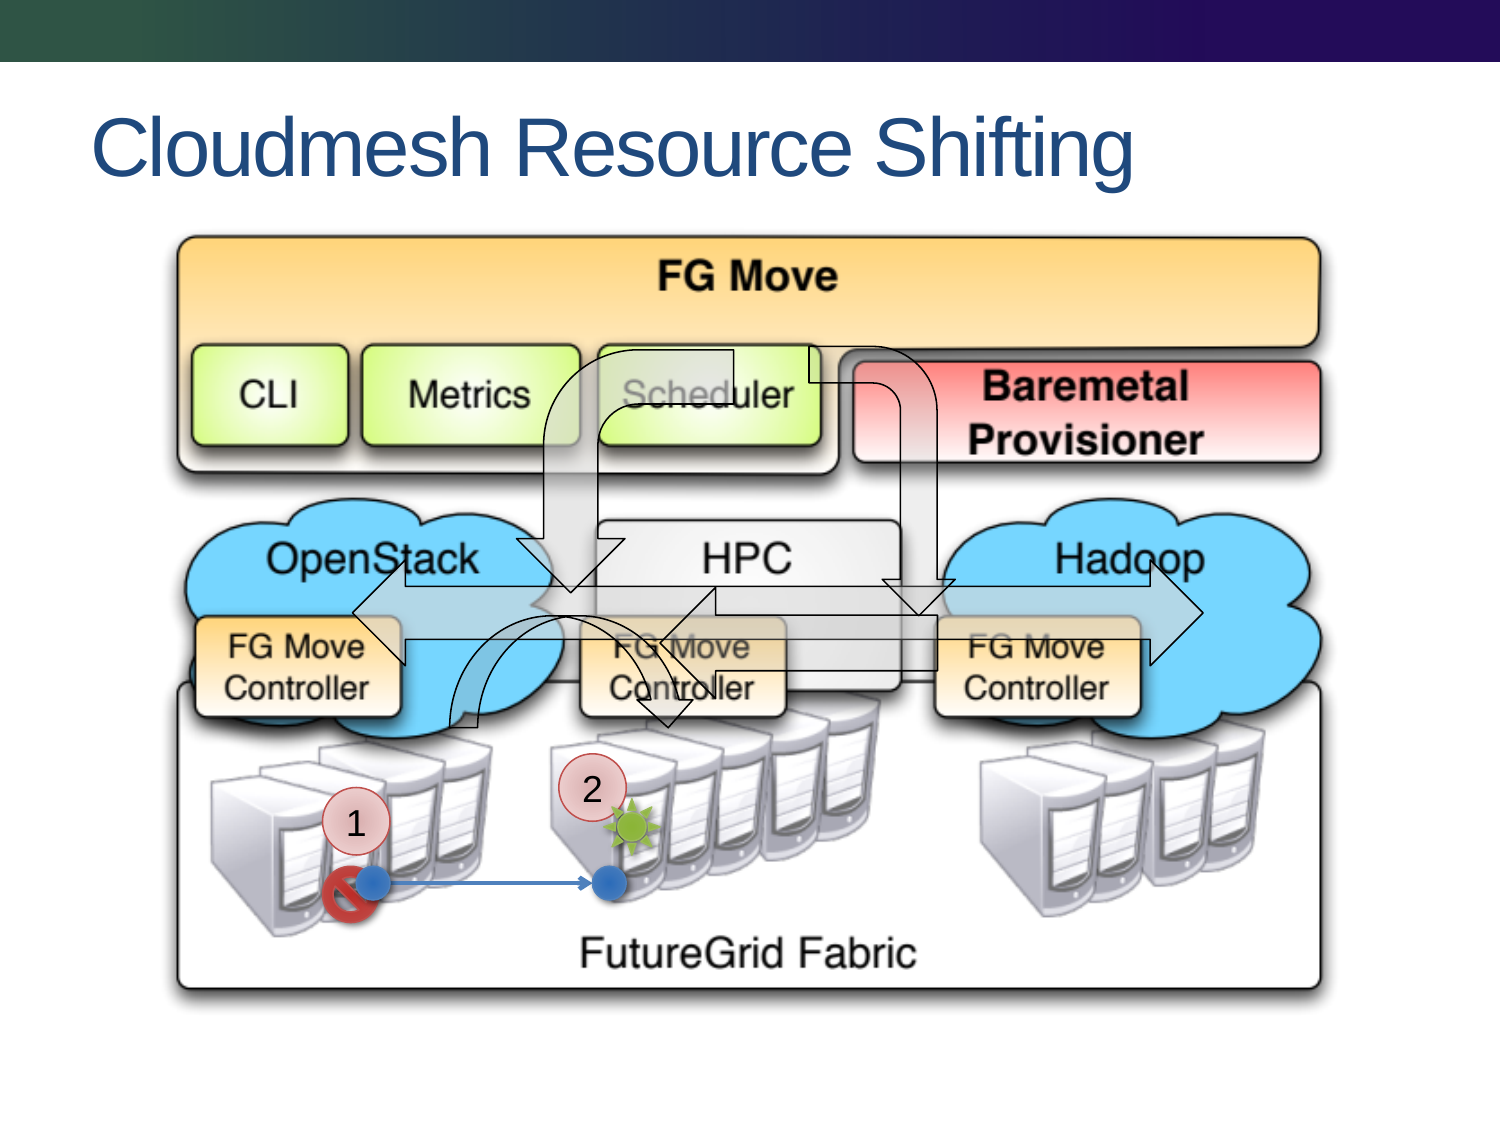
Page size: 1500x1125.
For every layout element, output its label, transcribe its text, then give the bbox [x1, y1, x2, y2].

picture [0, 0, 1500, 62]
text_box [449, 346, 956, 729]
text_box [322, 753, 661, 923]
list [74, 219, 1426, 1021]
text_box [352, 349, 446, 666]
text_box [963, 349, 1204, 666]
title Cloudmesh Resource Shifting [75, 62, 1425, 217]
